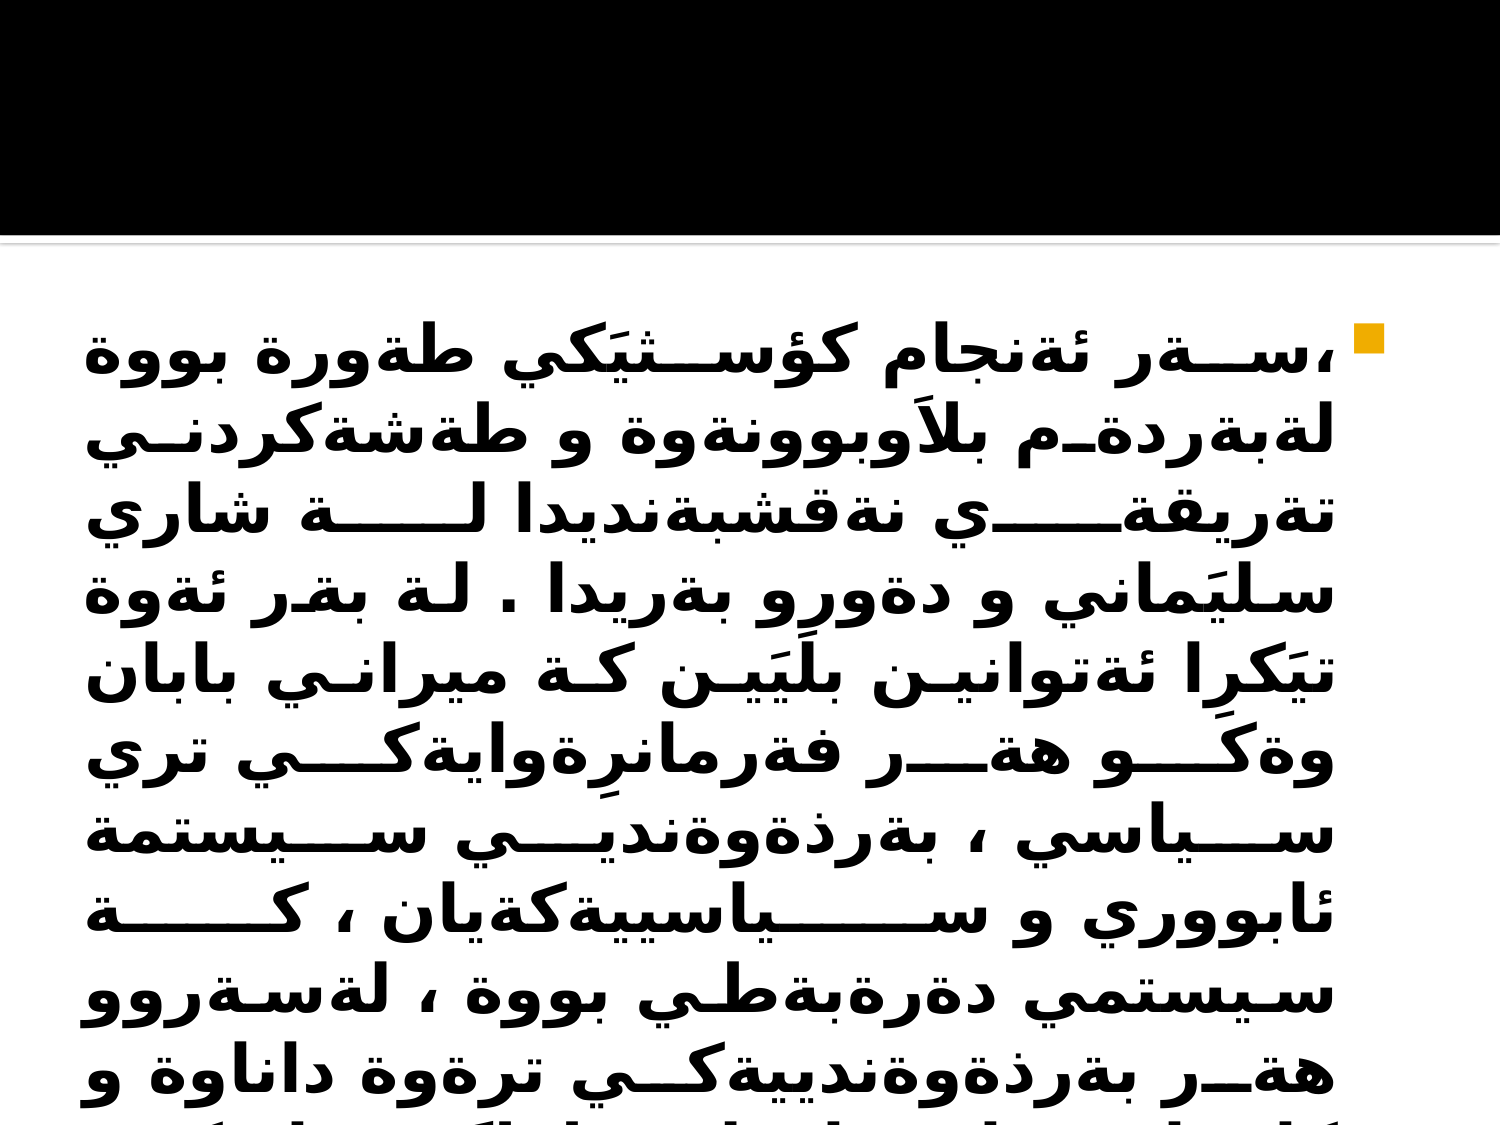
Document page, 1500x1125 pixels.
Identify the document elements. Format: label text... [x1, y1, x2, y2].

list ،سةر ئةنجام كؤسثيَكي طةورة بووة لةبةردةم بلاَوبوونةوة و طةشةكردني تةريقةي نةقشبةنديدا لة شاري سليَماني و دةورو بةريدا . لة بةر ئةوة تيَكرِا ئةتوانين بلَيَين كة ميراني بابان وةكو هةر فةرمانرِةوايةكي تري سياسي ، بةرذةوةنديي سيستمة ئابووري و سياسييةكةيان ، كة سيستمي دةرةبةطي بووة ، لةسةروو هةر بةرذةوةندييةكي ترةوة داناوة و كاتيَك سازشيان لة طةلَ رِيبازيَكي ئاييني (روحي)دا كردووة كة ئةو رِيَبازة تا ئةندازةيةك ثاساودةري سيستمة ئابووري و سياسييةكةيان بواية [75, 291, 1425, 1050]
